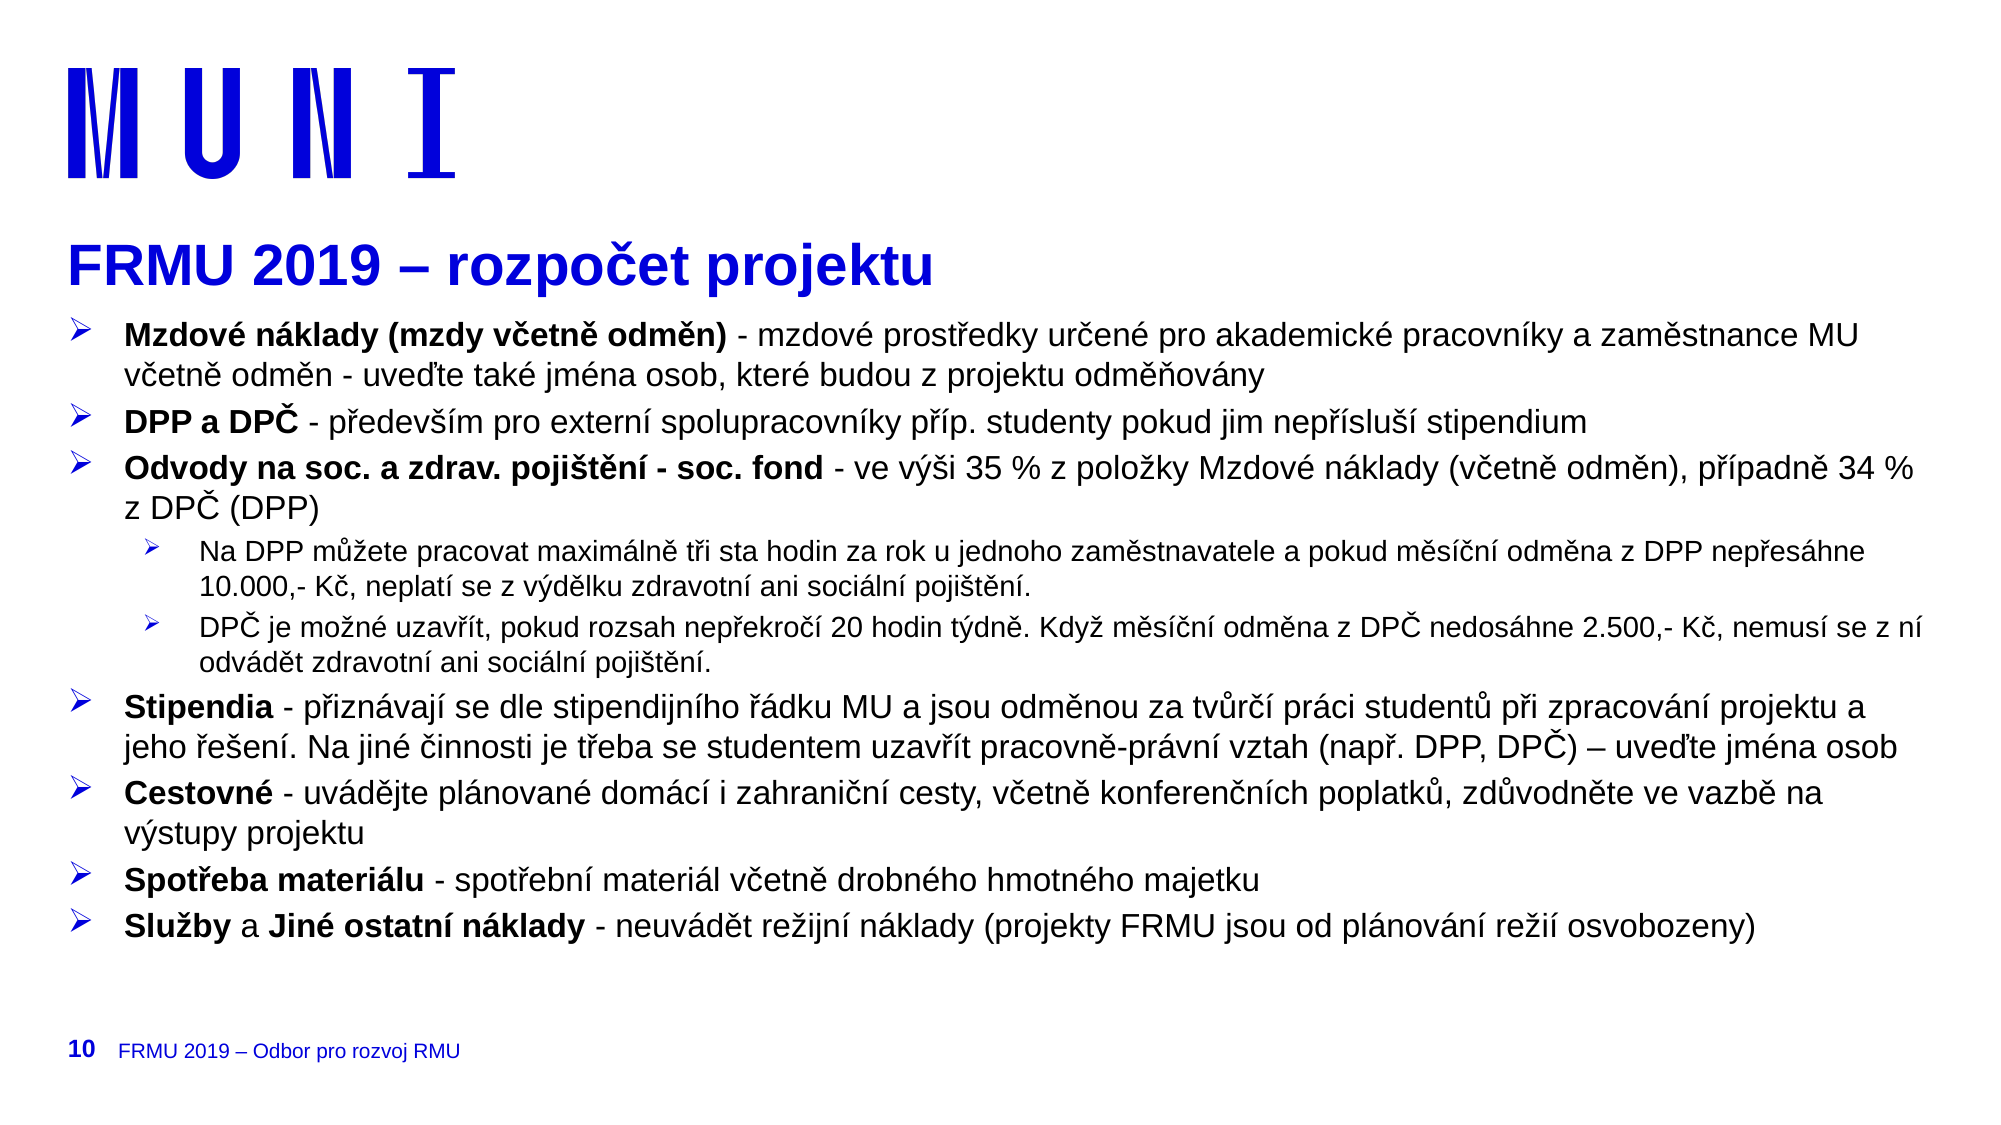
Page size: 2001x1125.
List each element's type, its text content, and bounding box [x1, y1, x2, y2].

slide_number 10 [67, 1021, 119, 1063]
footer FRMU 2019 – Odbor pro rozvoj RMU [119, 1021, 1418, 1063]
text_box FRMU 2019 – rozpočet projektu [67, 213, 1932, 313]
text_box Mzdové náklady (mzdy včetně odměn) - mzdové prostředky určené pro akademické pracovníky a zaměstnance MU včetně odměn - uveďte také jména osob, které budou z projektu odměňovány DPP a DPČ - především pro externí spolupracovníky příp. studenty pokud jim nepřísluší stipendium Odvody na soc. a zdrav. pojištění - soc. fond - ve výši 35 % z položky Mzdové náklady (včetně odměn), případně 34 % z DPČ (DPP) Na DPP můžete pracovat maximálně tři sta hodin za rok u jednoho zaměstnavatele a pokud měsíční odměna z DPP nepřesáhne 10.000,- Kč, neplatí se z výdělku zdravotní ani sociální pojištění. DPČ je možné uzavřít, pokud rozsah nepřekročí 20 hodin týdně. Když měsíční odměna z DPČ nedosáhne 2.500,- Kč, nemusí se z ní odvádět zdravotní ani sociální pojištění. Stipendia - přiznávají se dle stipendijního řádku MU a jsou odměnou za tvůrčí práci studentů při zpracování projektu a jeho řešení. Na jiné činnosti je třeba se studentem uzavřít pracovně-právní vztah (např. DPP, DPČ) – uveďte jména osob Cestovné - uvádějte plánované domácí i zahraniční cesty, včetně konferenčních poplatků, zdůvodněte ve vazbě na výstupy projektu Spotřeba materiálu - spotřební materiál včetně drobného hmotného majetku Služby a Jiné ostatní náklady - neuvádět režijní náklady (projekty FRMU jsou od plánování režií osvobozeny) [67, 313, 1932, 990]
picture [68, 68, 455, 179]
